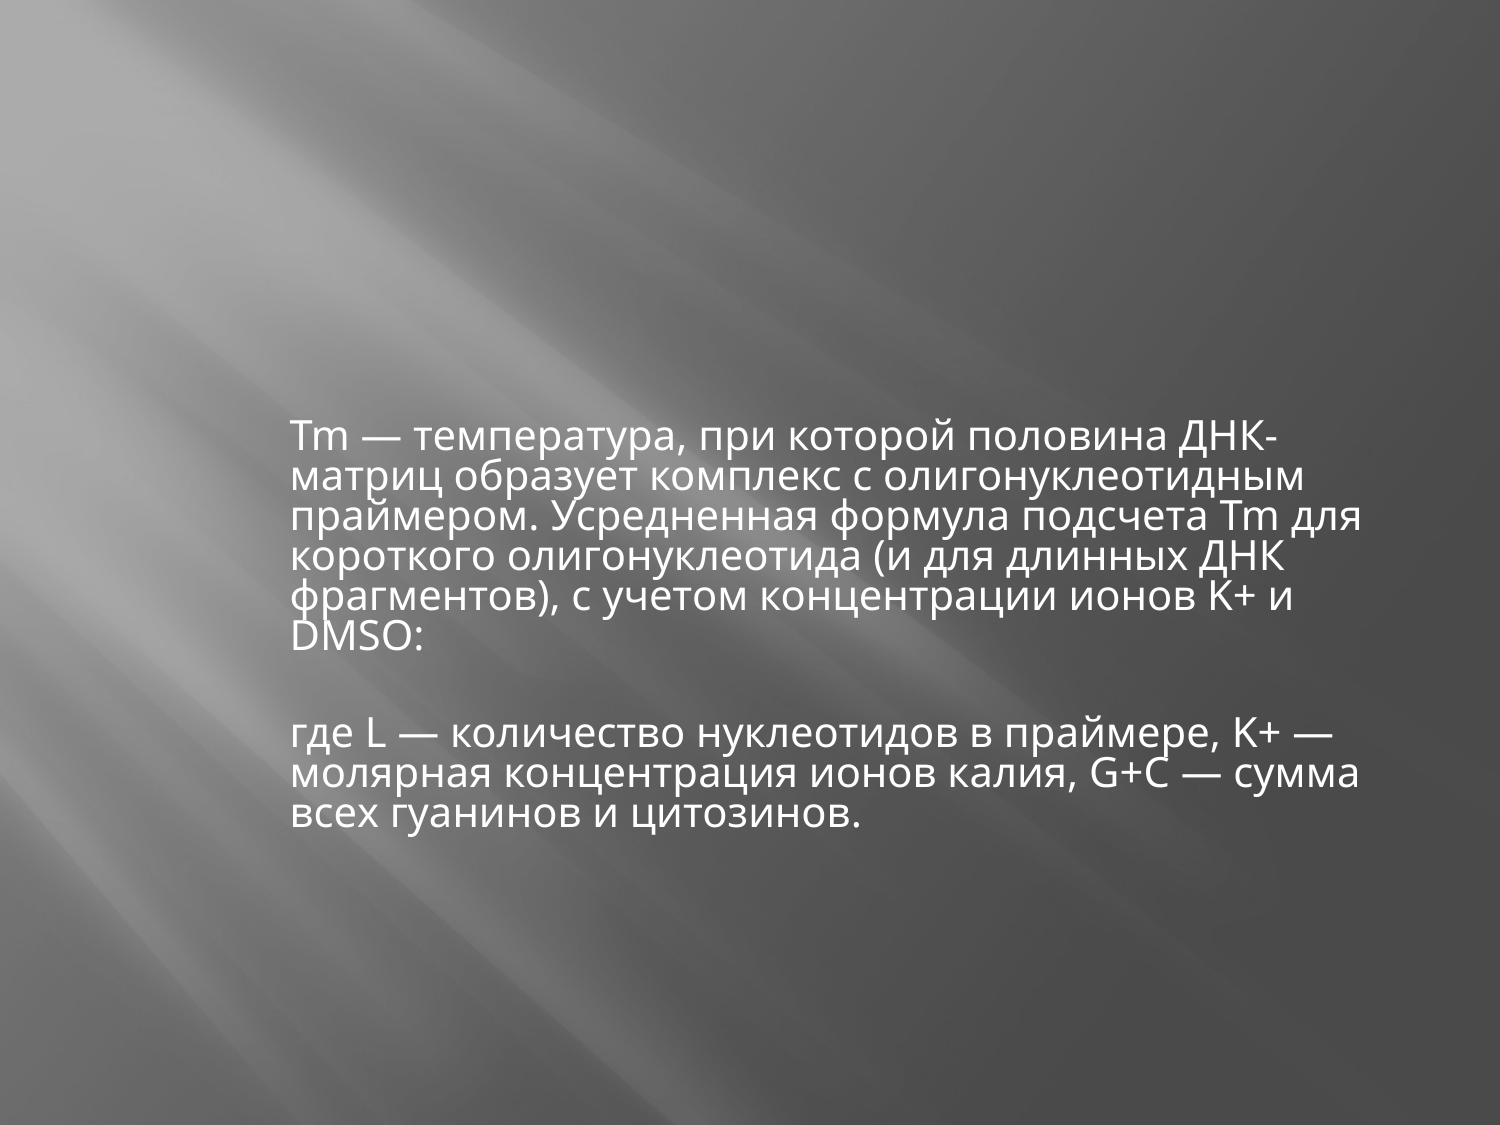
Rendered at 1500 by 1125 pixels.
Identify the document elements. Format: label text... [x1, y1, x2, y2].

list Tm — температура, при которой половина ДНК-матриц образует комплекс с олигонуклеотидным праймером. Усредненная формула подсчета Tm для короткого олигонуклеотида (и для длинных ДНК фрагментов), с учетом концентрации ионов K+ и DMSO: где L — количество нуклеотидов в праймере, K+ — молярная концентрация ионов калия, G+C — сумма всех гуанинов и цитозинов. [262, 411, 1426, 660]
